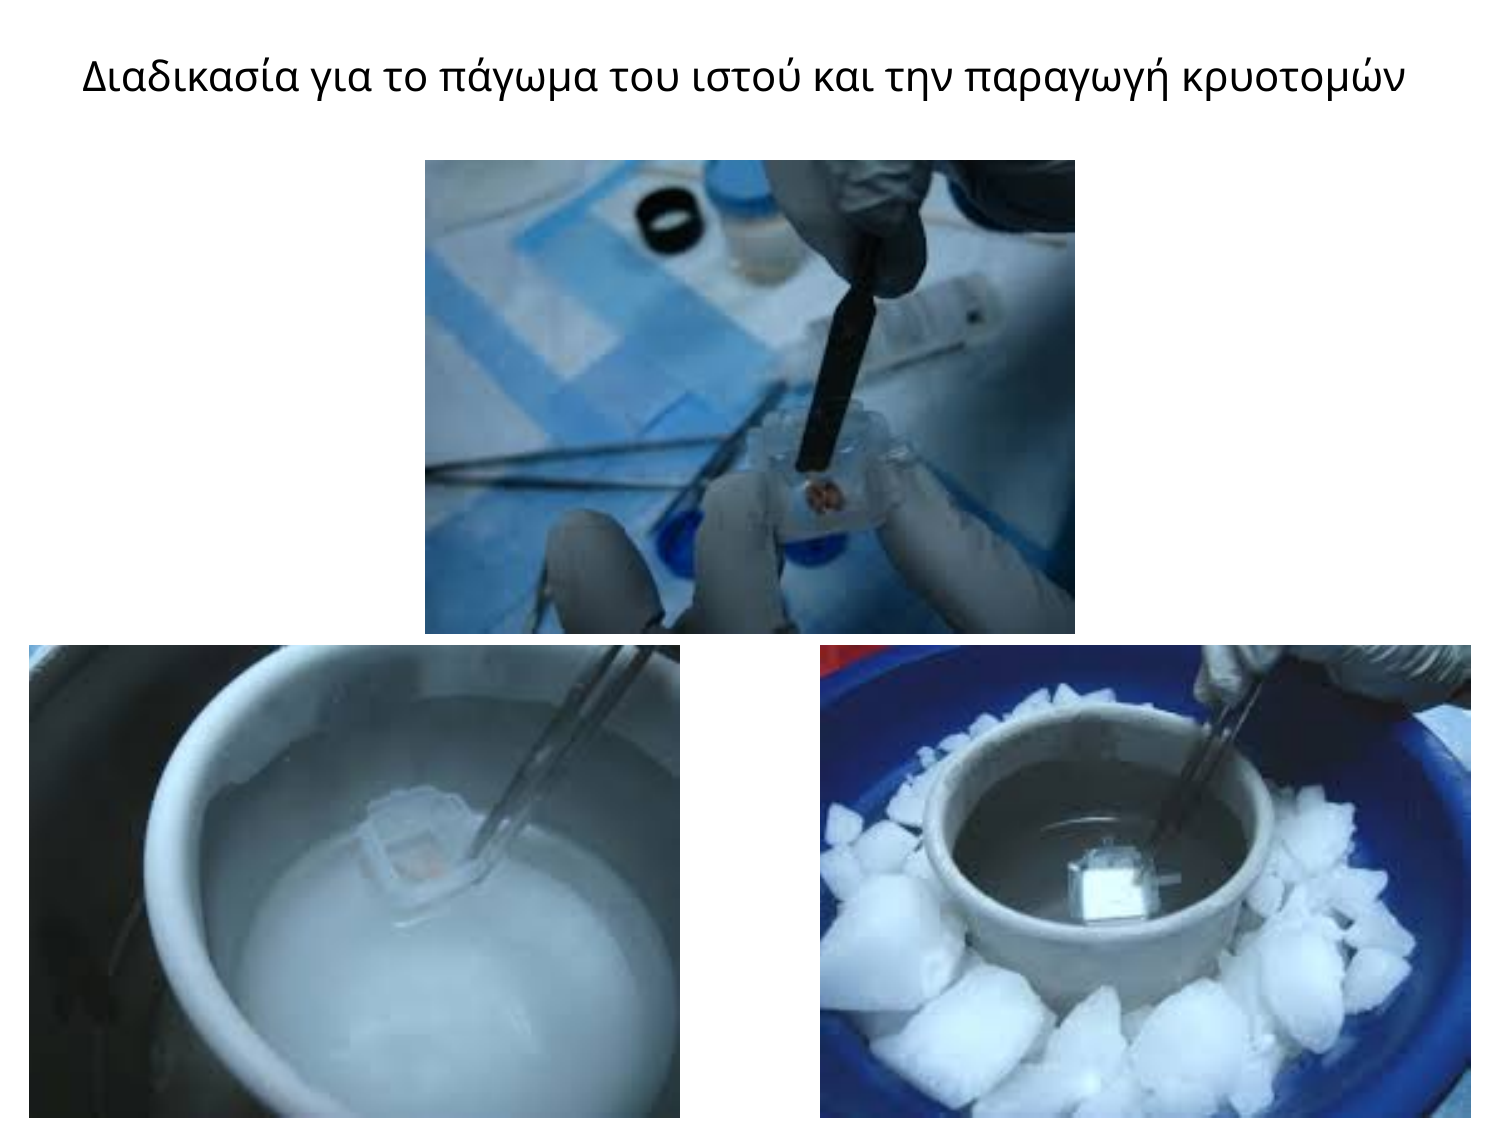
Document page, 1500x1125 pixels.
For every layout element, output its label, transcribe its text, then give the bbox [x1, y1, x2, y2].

text_box Διαδικασία για το πάγωμα του ιστού και την παραγωγή κρυοτομών [67, 42, 1433, 108]
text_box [29, 160, 1471, 1118]
